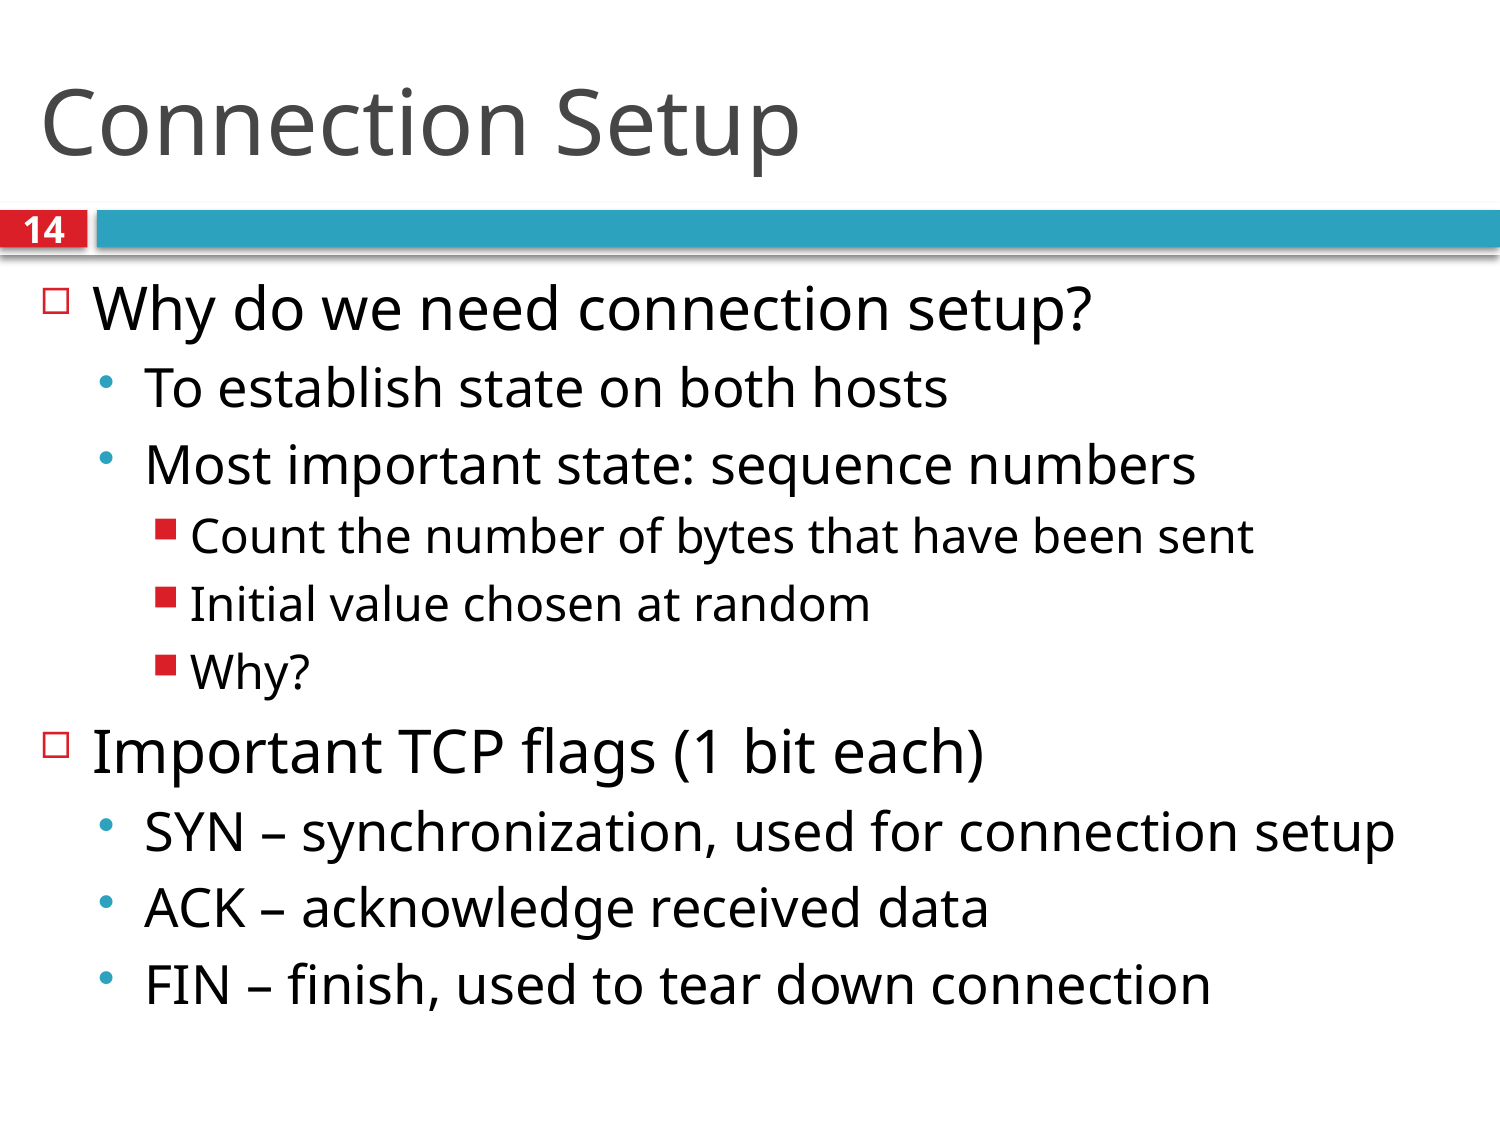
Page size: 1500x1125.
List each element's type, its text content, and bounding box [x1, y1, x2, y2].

title Connection Setup [24, 37, 1475, 200]
slide_number 14 [0, 206, 88, 257]
list Why do we need connection setup? To establish state on both hosts Most important state: sequence numbers Count the number of bytes that have been sent Initial value chosen at random Why? Important TCP flags (1 bit each) SYN – synchronization, used for connection setup ACK – acknowledge received data FIN – finish, used to tear down connection [24, 262, 1475, 1100]
